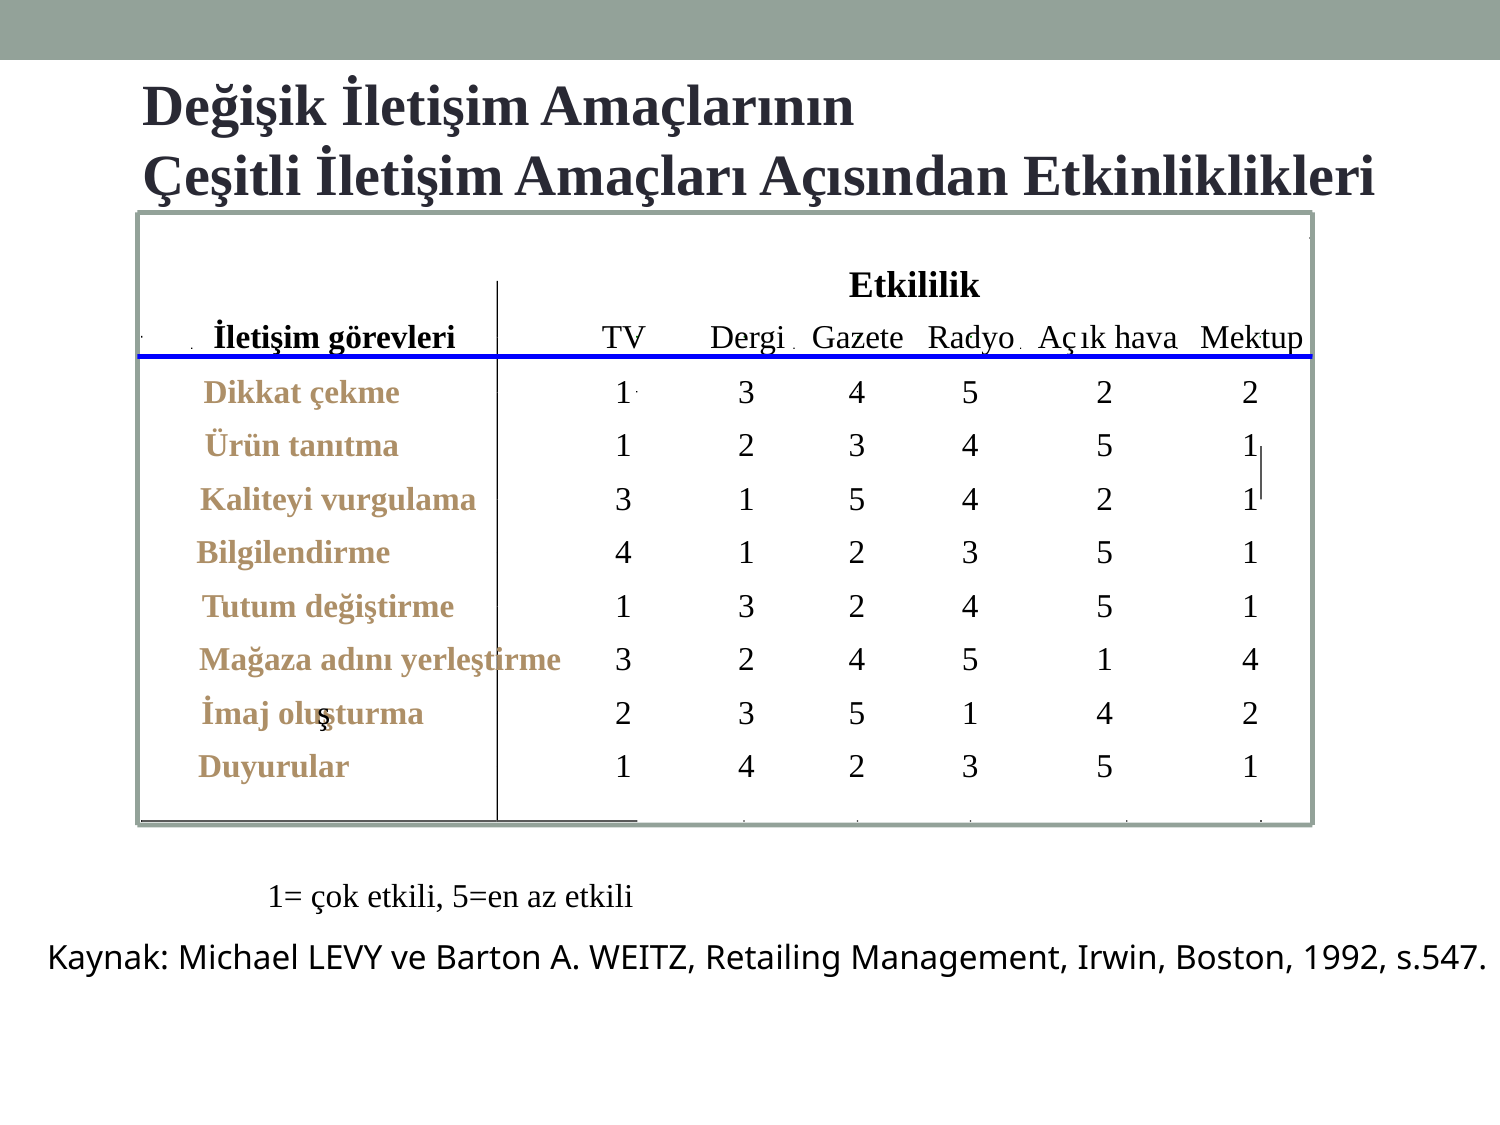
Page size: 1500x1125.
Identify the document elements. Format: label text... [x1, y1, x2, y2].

text_box Değişik İletişim Amaçlarının Çeşitli İletişim Amaçları Açısından Etkinliklikleri [142, 66, 1378, 207]
text_box 1= çok etkili, 5=en az etkili [267, 873, 635, 914]
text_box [137, 212, 1313, 826]
text_box Kaynak: Michael LEVY ve Barton A. WEITZ, Retailing Management, Irwin, Boston, 1992, s.547. [47, 936, 1499, 977]
